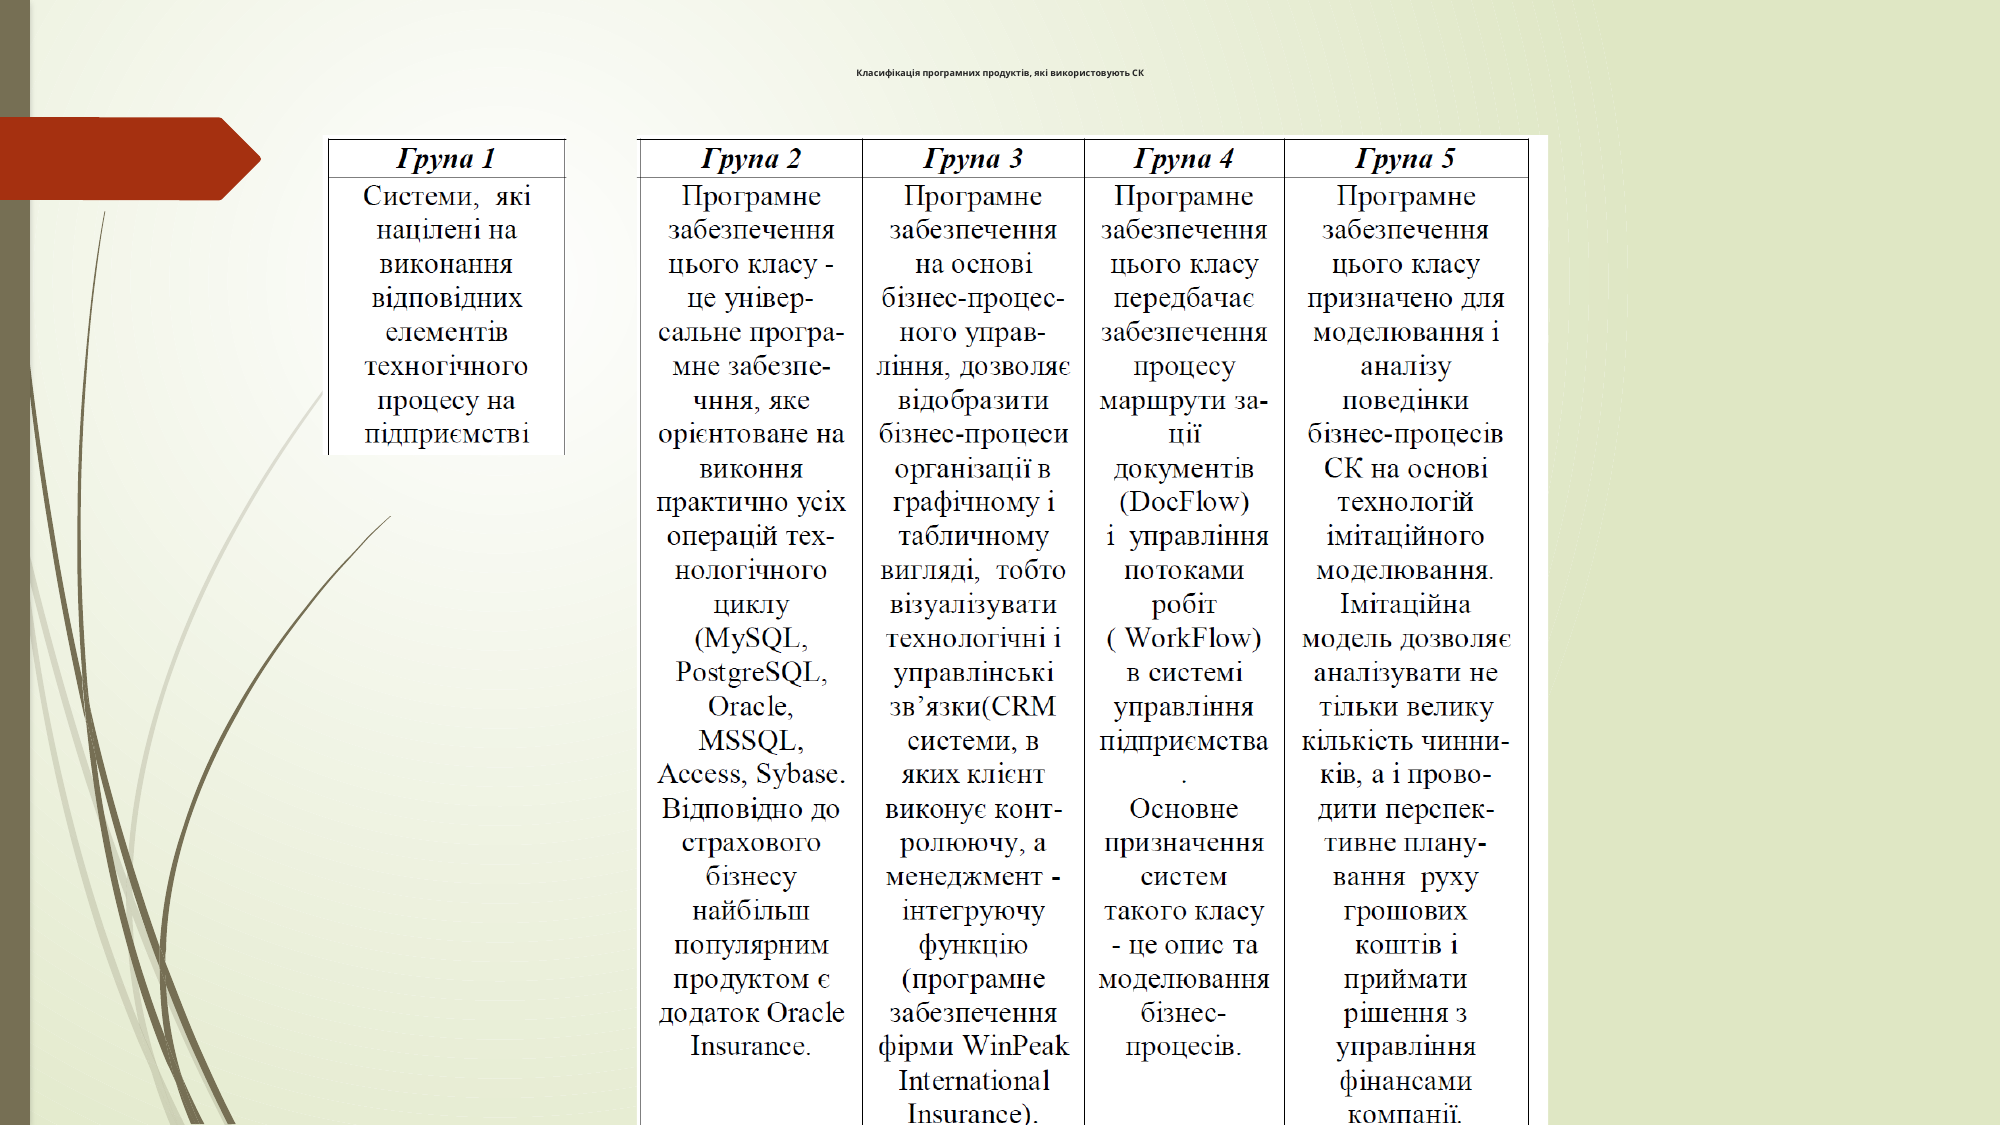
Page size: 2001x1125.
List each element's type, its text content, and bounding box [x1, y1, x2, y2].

picture [322, 134, 567, 455]
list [636, 134, 1549, 1125]
title Класифікація програмних продуктів, які використовують СК [137, 59, 1863, 86]
